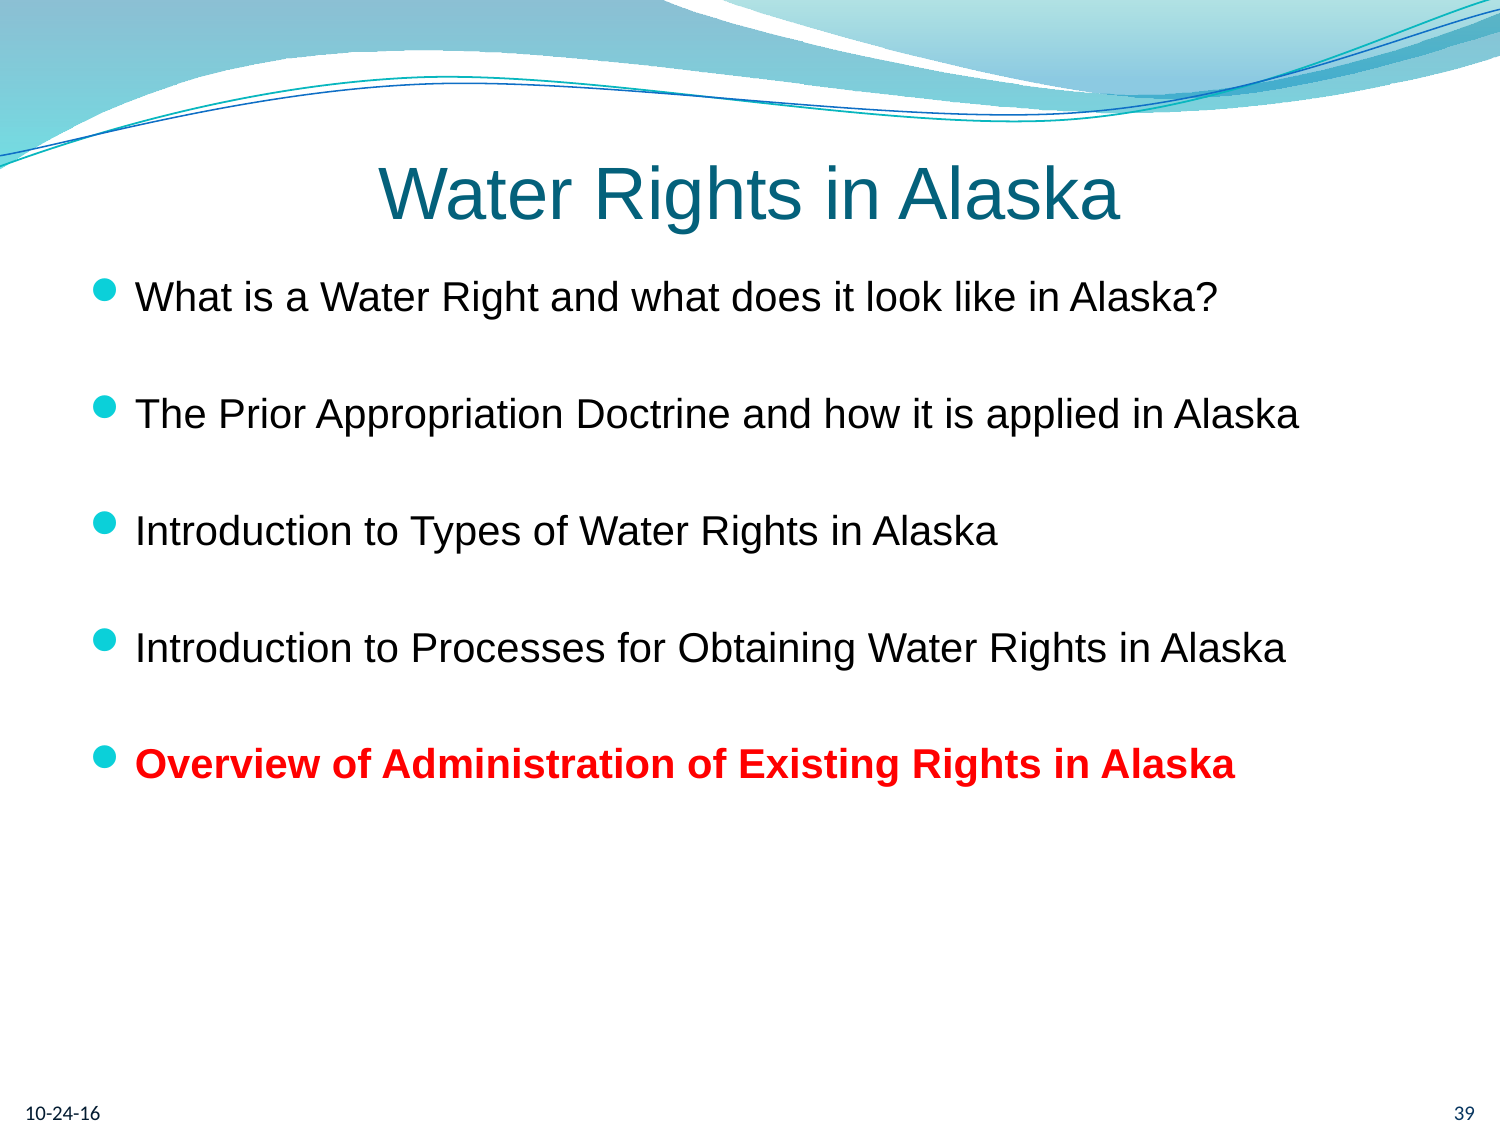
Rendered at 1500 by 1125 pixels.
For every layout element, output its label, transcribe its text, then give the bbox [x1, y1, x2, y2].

title Water Rights in Alaska [75, 137, 1425, 235]
list What is a Water Right and what does it look like in Alaska? The Prior Appropriation Doctrine and how it is applied in Alaska Introduction to Types of Water Rights in Alaska Introduction to Processes for Obtaining Water Rights in Alaska Overview of Administration of Existing Rights in Alaska [75, 262, 1425, 1038]
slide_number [24, 1062, 188, 1125]
slide_number 39 [1350, 1065, 1475, 1125]
